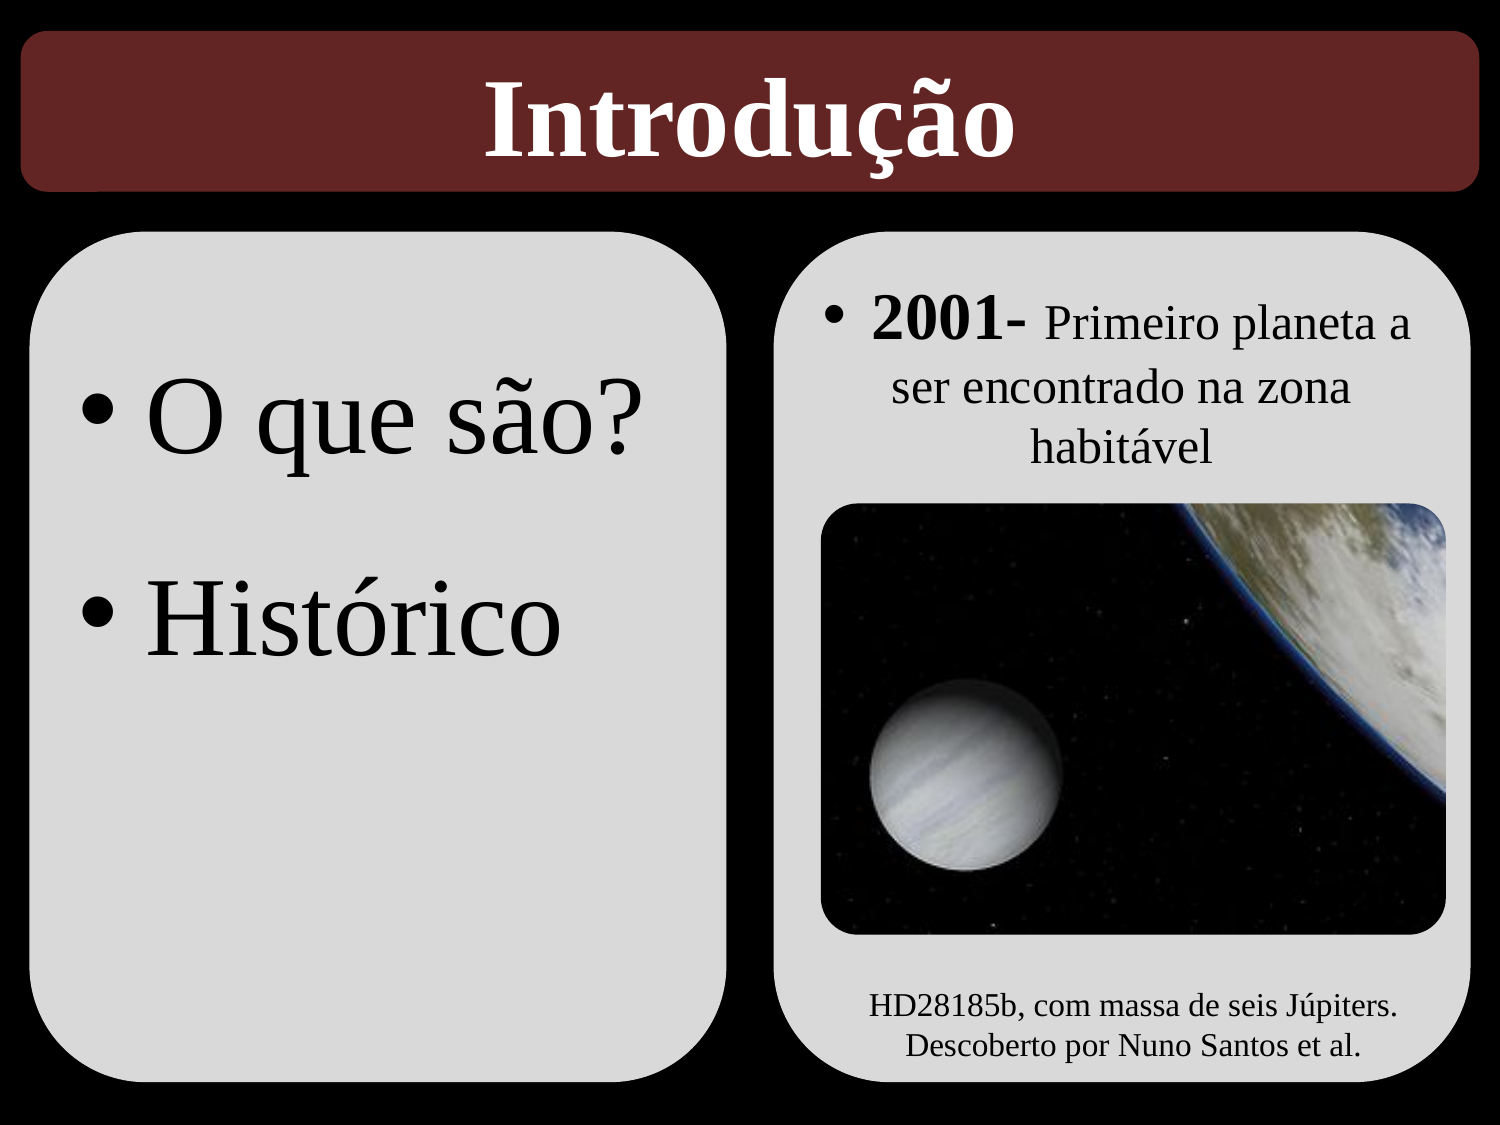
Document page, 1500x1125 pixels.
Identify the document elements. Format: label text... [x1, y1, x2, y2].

text_box 2001- Primeiro planeta a ser encontrado na zona habitável [771, 229, 1473, 1070]
text_box Introdução [18, 28, 1482, 194]
picture [820, 503, 1447, 935]
text_box HD28185b, com massa de seis Júpiters. Descoberto por Nuno Santos et al. [832, 975, 1436, 1125]
text_box O que são? Histórico [27, 229, 729, 1085]
